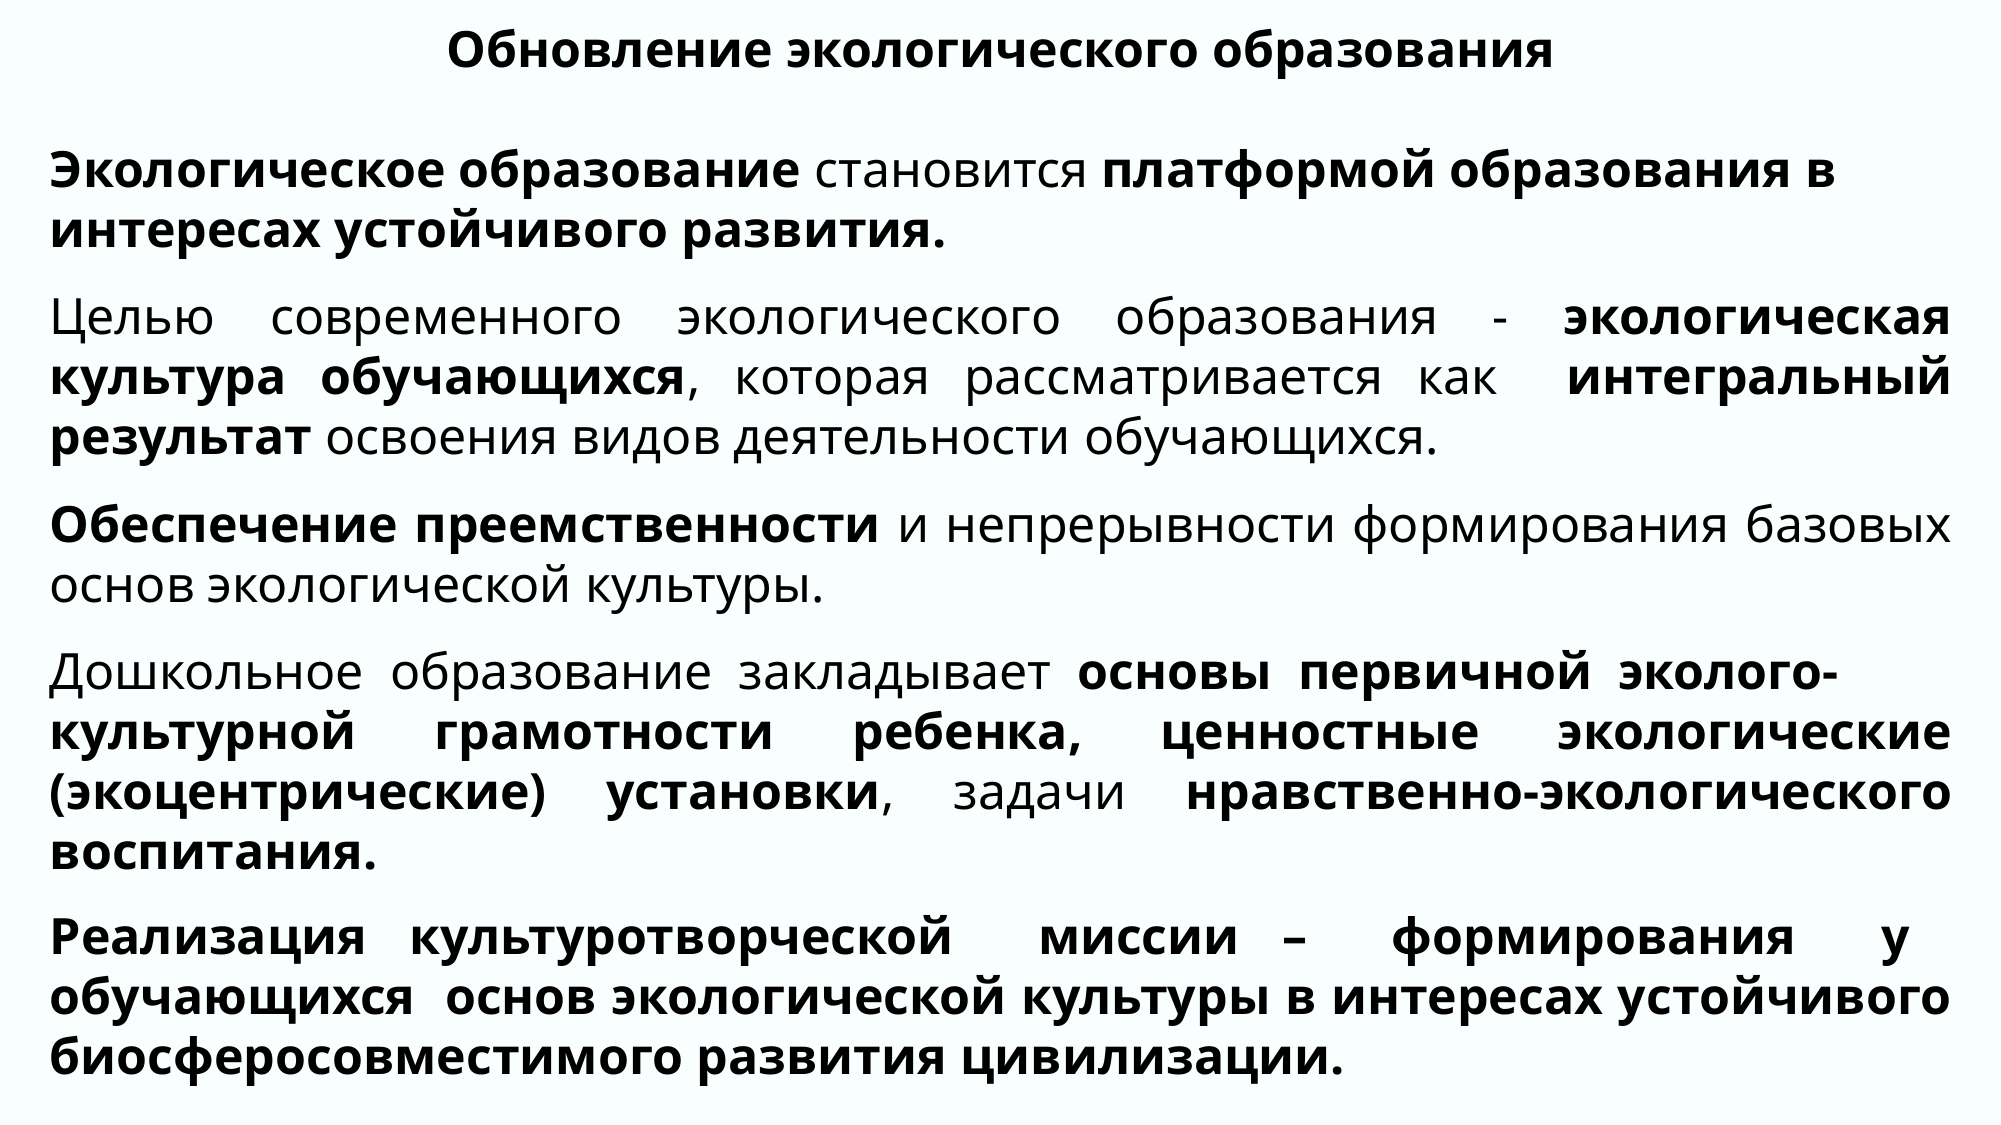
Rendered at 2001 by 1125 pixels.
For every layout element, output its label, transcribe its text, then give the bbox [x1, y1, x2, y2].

text_box Обновление экологического образования Экологическое образование становится платформой образования в интересах устойчивого развития. Целью современного экологического образования - экологическая культура обучающихся, которая рассматривается как интегральный результат освоения видов деятельности обучающихся. Обеспечение преемственности и непрерывности формирования базовых основ экологической культуры. Дошкольное образование закладывает основы первичной эколого- культурной грамотности ребенка, ценностные экологические (экоцентрические) установки, задачи нравственно-экологического воспитания. Реализация культуротворческой миссии – формирования у обучающихся основ экологической культуры в интересах устойчивого биосферосовместимого развития цивилизации. [34, 0, 1968, 1125]
